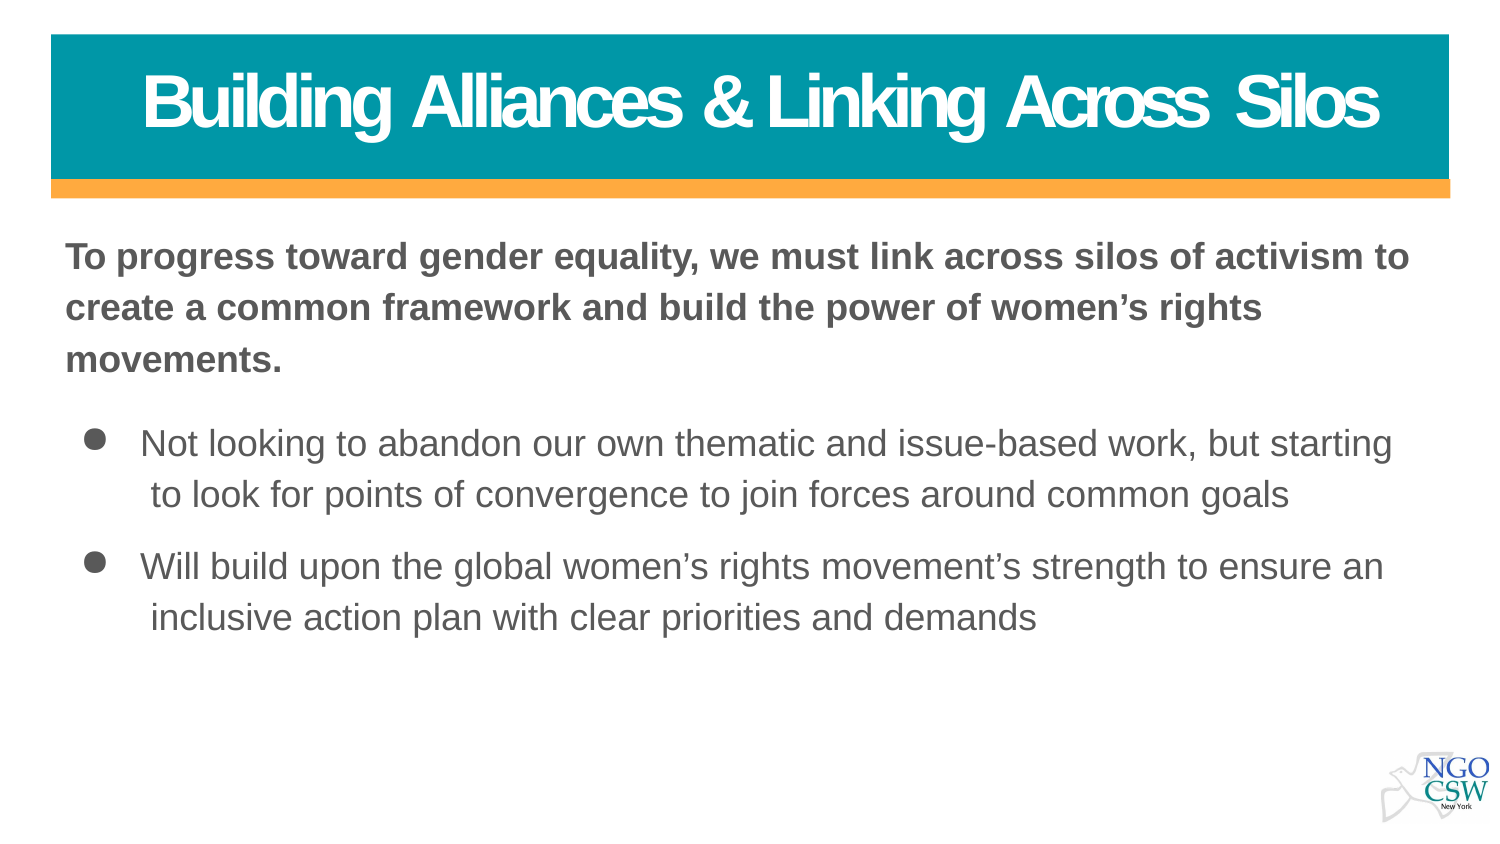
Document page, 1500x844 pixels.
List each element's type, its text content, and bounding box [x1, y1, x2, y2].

text_box To progress toward gender equality, we must link across silos of activism to create a common framework and build the power of women’s rights movements. Not looking to abandon our own thematic and issue-based work, but starting to look for points of convergence to join forces around common goals Will build upon the global women’s rights movement’s strength to ensure an inclusive action plan with clear priorities and demands [63, 223, 1423, 638]
title Building Alliances & Linking Across Silos [51, 34, 1449, 179]
picture [1380, 750, 1490, 824]
text_box [51, 179, 1451, 199]
